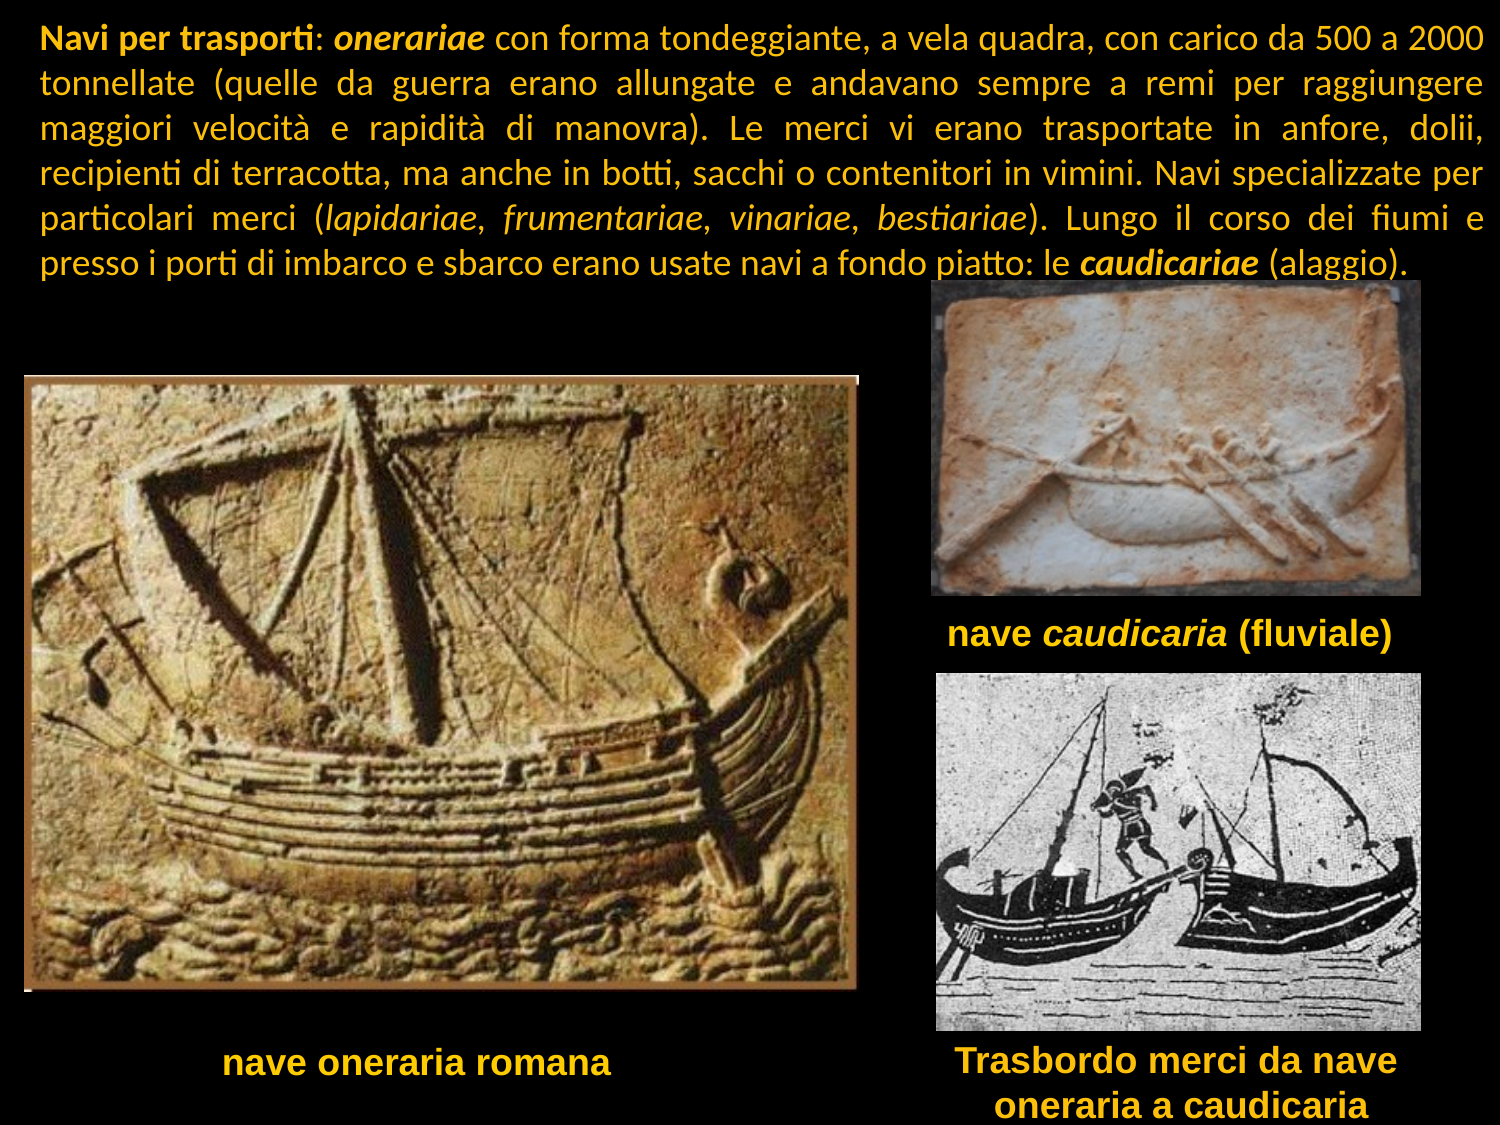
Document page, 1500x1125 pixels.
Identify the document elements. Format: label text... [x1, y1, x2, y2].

text_box nave oneraria romana [207, 1030, 627, 1091]
picture [24, 374, 859, 992]
text_box Navi per trasporti: onerariae con forma tondeggiante, a vela quadra, con carico da 500 a 2000 tonnellate (quelle da guerra erano allungate e andavano sempre a remi per raggiungere maggiori velocità e rapidità di manovra). Le merci vi erano trasportate in anfore, dolii, recipienti di terracotta, ma anche in botti, sacchi o contenitori in vimini. Navi specializzate per particolari merci (lapidariae, frumentariae, vinariae, bestiariae). Lungo il corso dei fiumi e presso i porti di imbarco e sbarco erano usate navi a fondo piatto: le caudicariae (alaggio). [24, 5, 1500, 290]
picture [931, 280, 1421, 597]
text_box nave caudicaria (fluviale) [932, 603, 1408, 661]
picture [936, 673, 1421, 1031]
text_box Trasbordo merci da nave oneraria a caudicaria [939, 1036, 1423, 1125]
